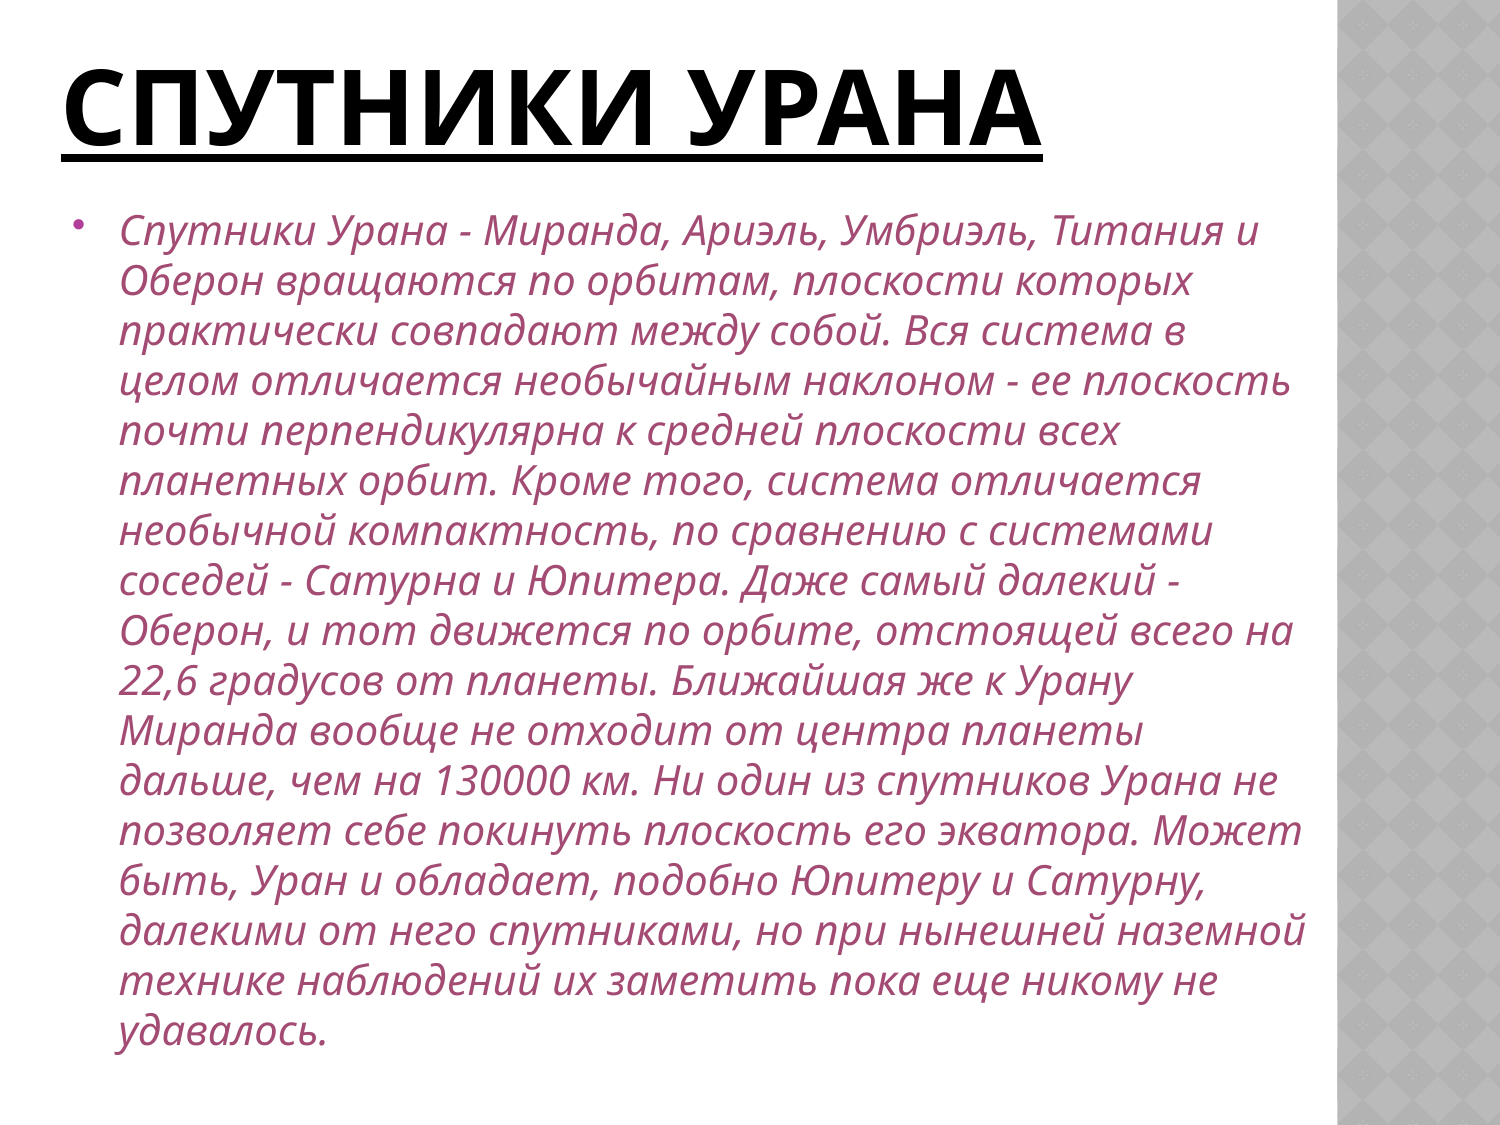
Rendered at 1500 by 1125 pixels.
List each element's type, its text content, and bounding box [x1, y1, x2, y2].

title Спутники Урана [53, 30, 1402, 268]
list Спутники Урана - Миранда, Ариэль, Умбриэль, Титания и Оберон вращаются по орбитам, плоскости которых практически совпадают между собой. Вся система в целом отличается необычайным наклоном - ее плоскость почти перпендикулярна к средней плоскости всех планетных орбит. Кроме того, система отличается необычной компактность, по сравнению с системами соседей - Сатурна и Юпитера. Даже самый далекий - Оберон, и тот движется по орбите, отстоящей всего на 22,6 градусов от планеты. Ближайшая же к Урану Миранда вообще не отходит от центра планеты дальше, чем на 130000 км. Ни один из спутников Урана не позволяет себе покинуть плоскость его экватора. Может быть, Уран и обладает, подобно Юпитеру и Сатурну, далекими от него спутниками, но при нынешней наземной технике наблюдений их заметить пока еще никому не удавалось. [58, 196, 1329, 1040]
